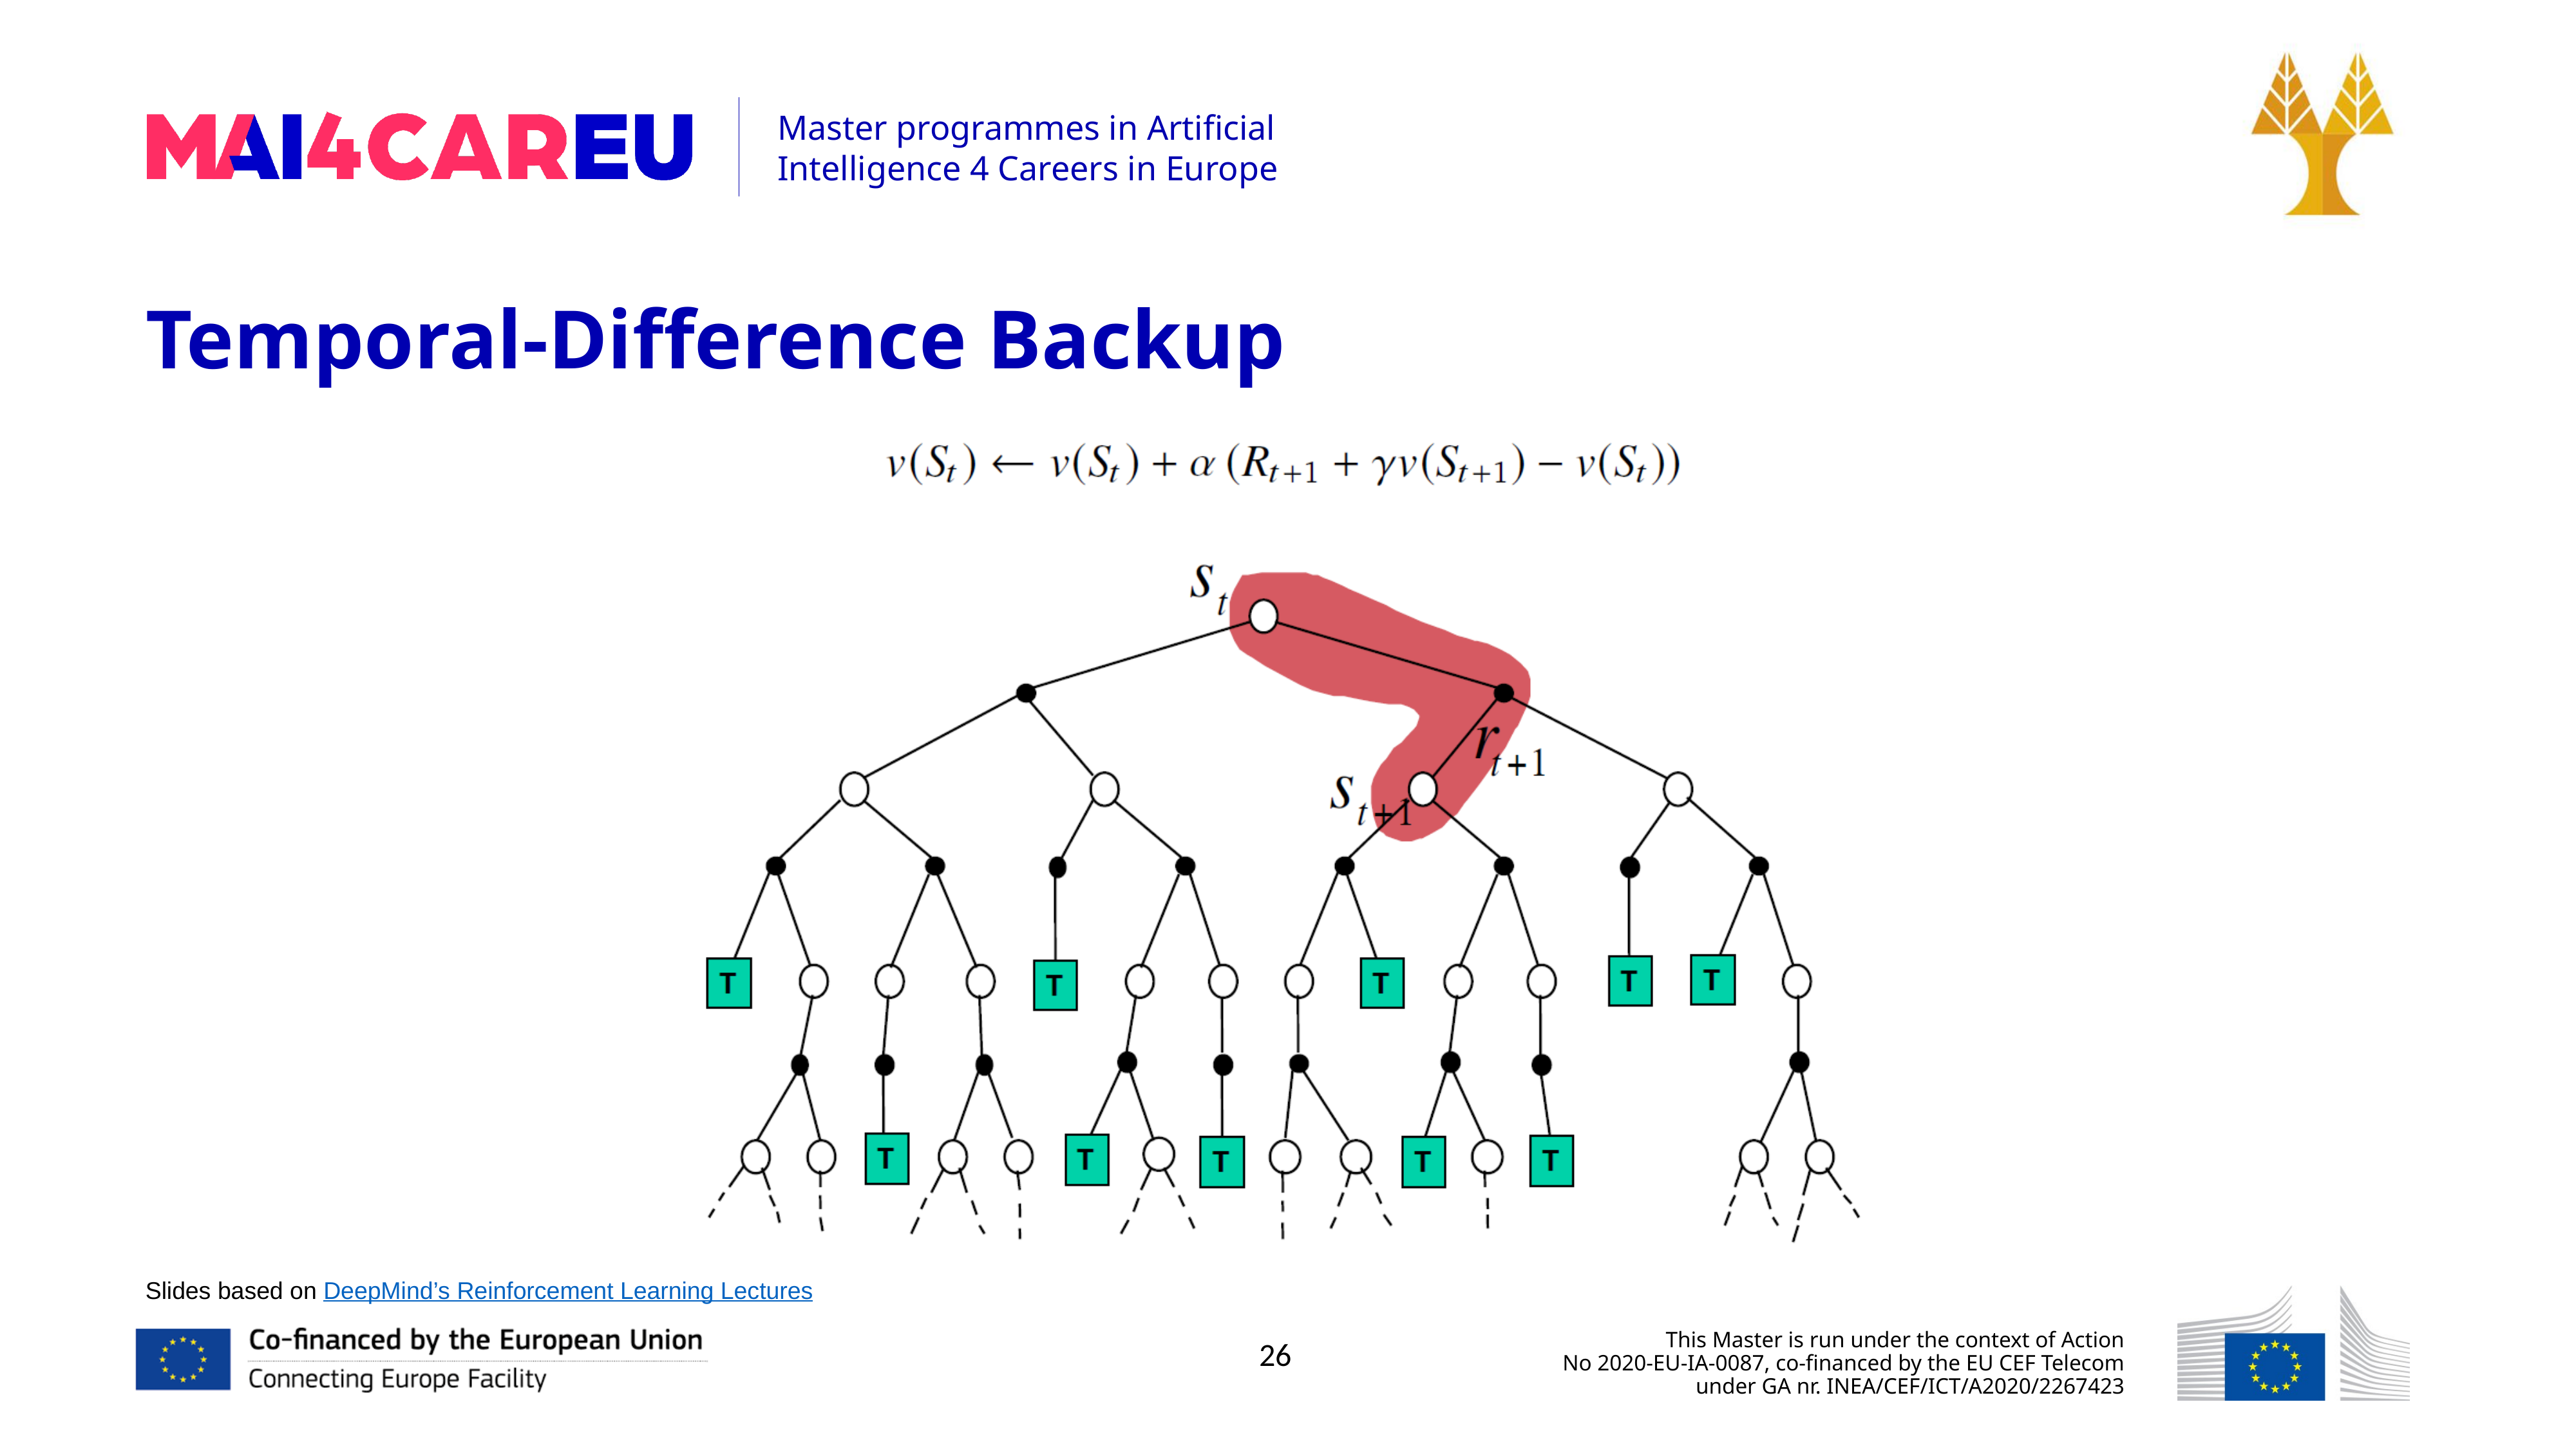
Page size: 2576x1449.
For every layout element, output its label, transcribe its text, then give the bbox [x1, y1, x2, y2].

picture [124, 1319, 713, 1399]
picture [2216, 39, 2417, 238]
picture [684, 401, 1891, 1271]
list Temporal-Difference Backup [136, 286, 2417, 451]
slide_number 26 [1222, 1314, 1329, 1392]
picture [2177, 1285, 2410, 1401]
text_box Slides based on DeepMind’s Reinforcement Learning Lectures [136, 1270, 2396, 1309]
picture [147, 111, 692, 180]
